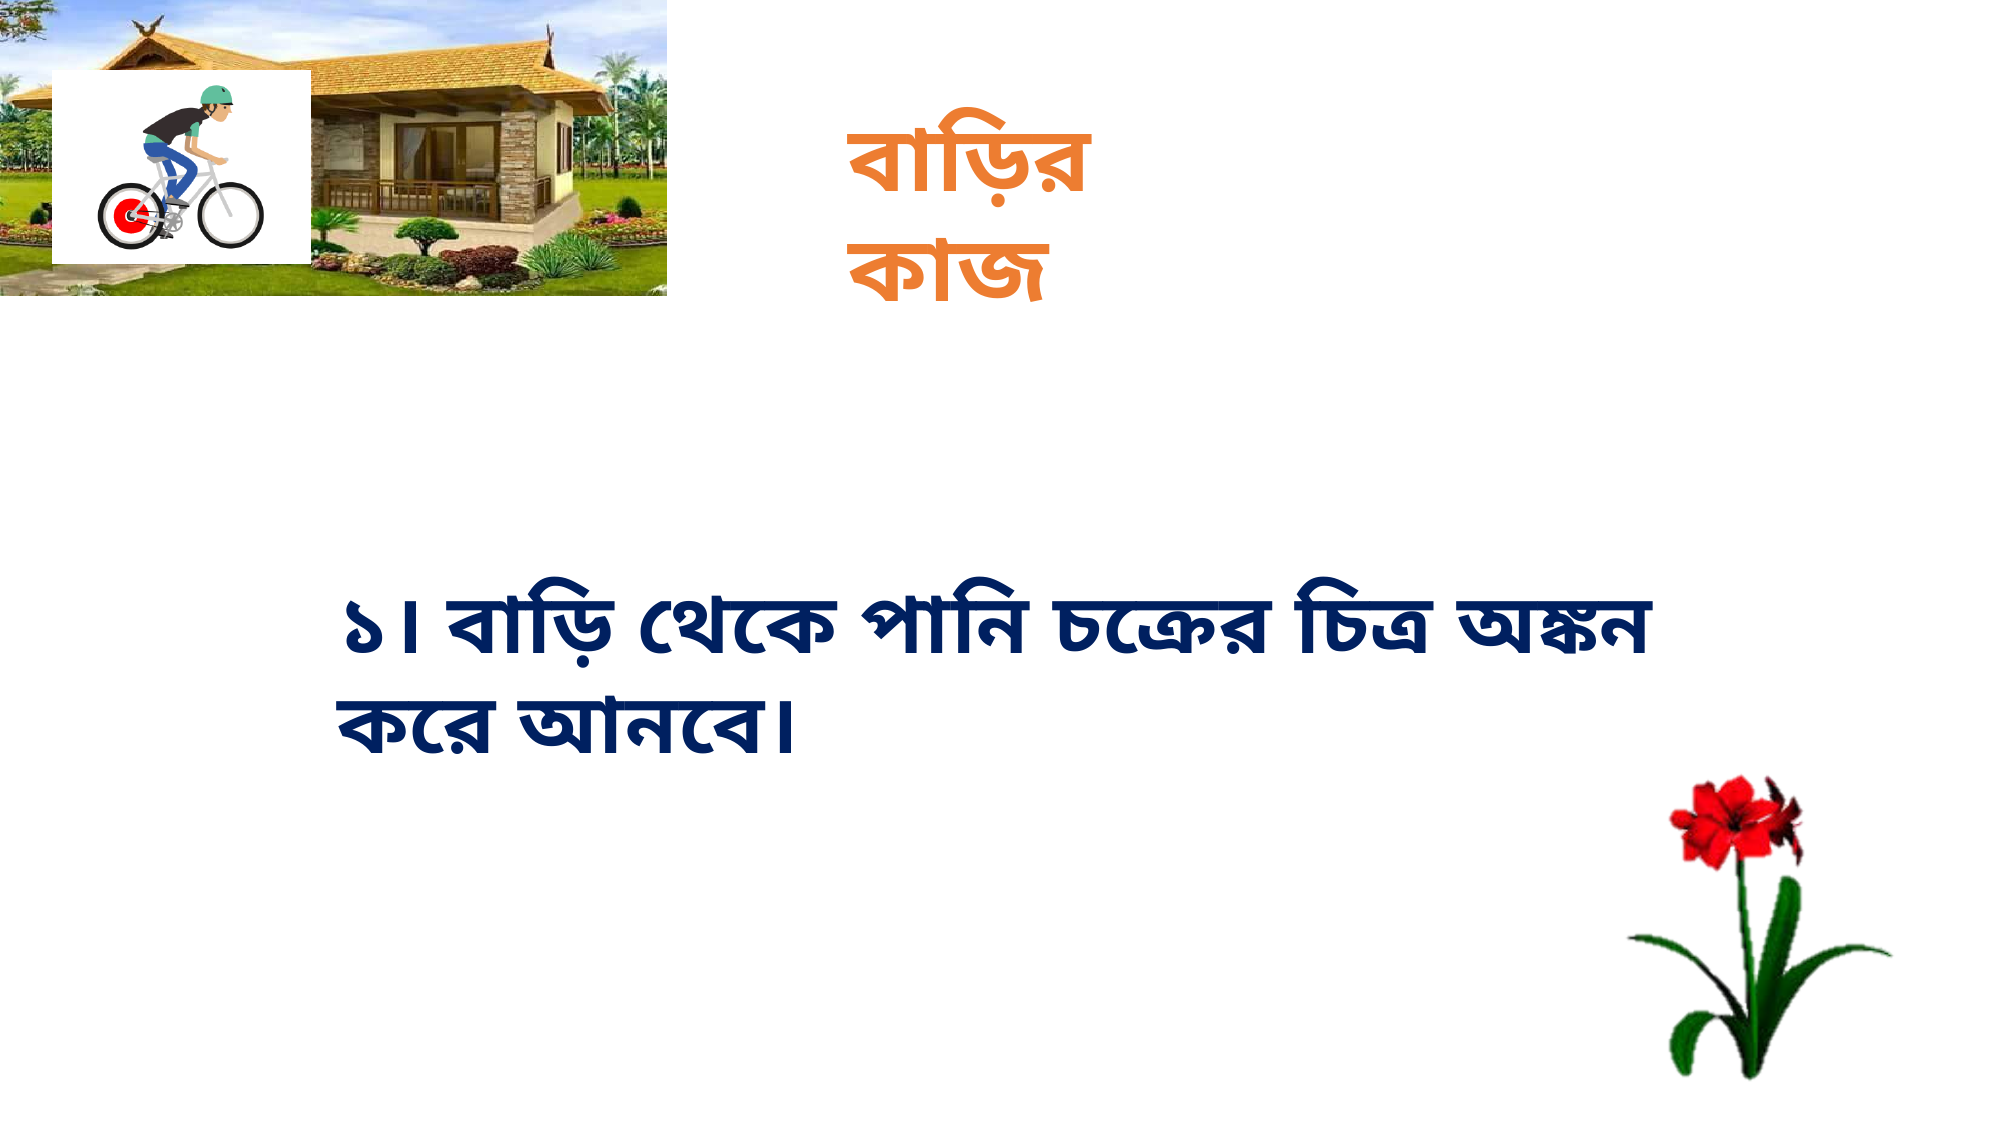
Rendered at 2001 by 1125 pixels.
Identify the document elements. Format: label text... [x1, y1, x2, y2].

picture [1495, 746, 2000, 1125]
picture [0, 0, 667, 297]
text_box ১। বাড়ি থেকে পানি চক্রের চিত্র অঙ্কন করে আনবে। [322, 562, 1719, 778]
text_box বাড়ির কাজ [834, 91, 1207, 327]
